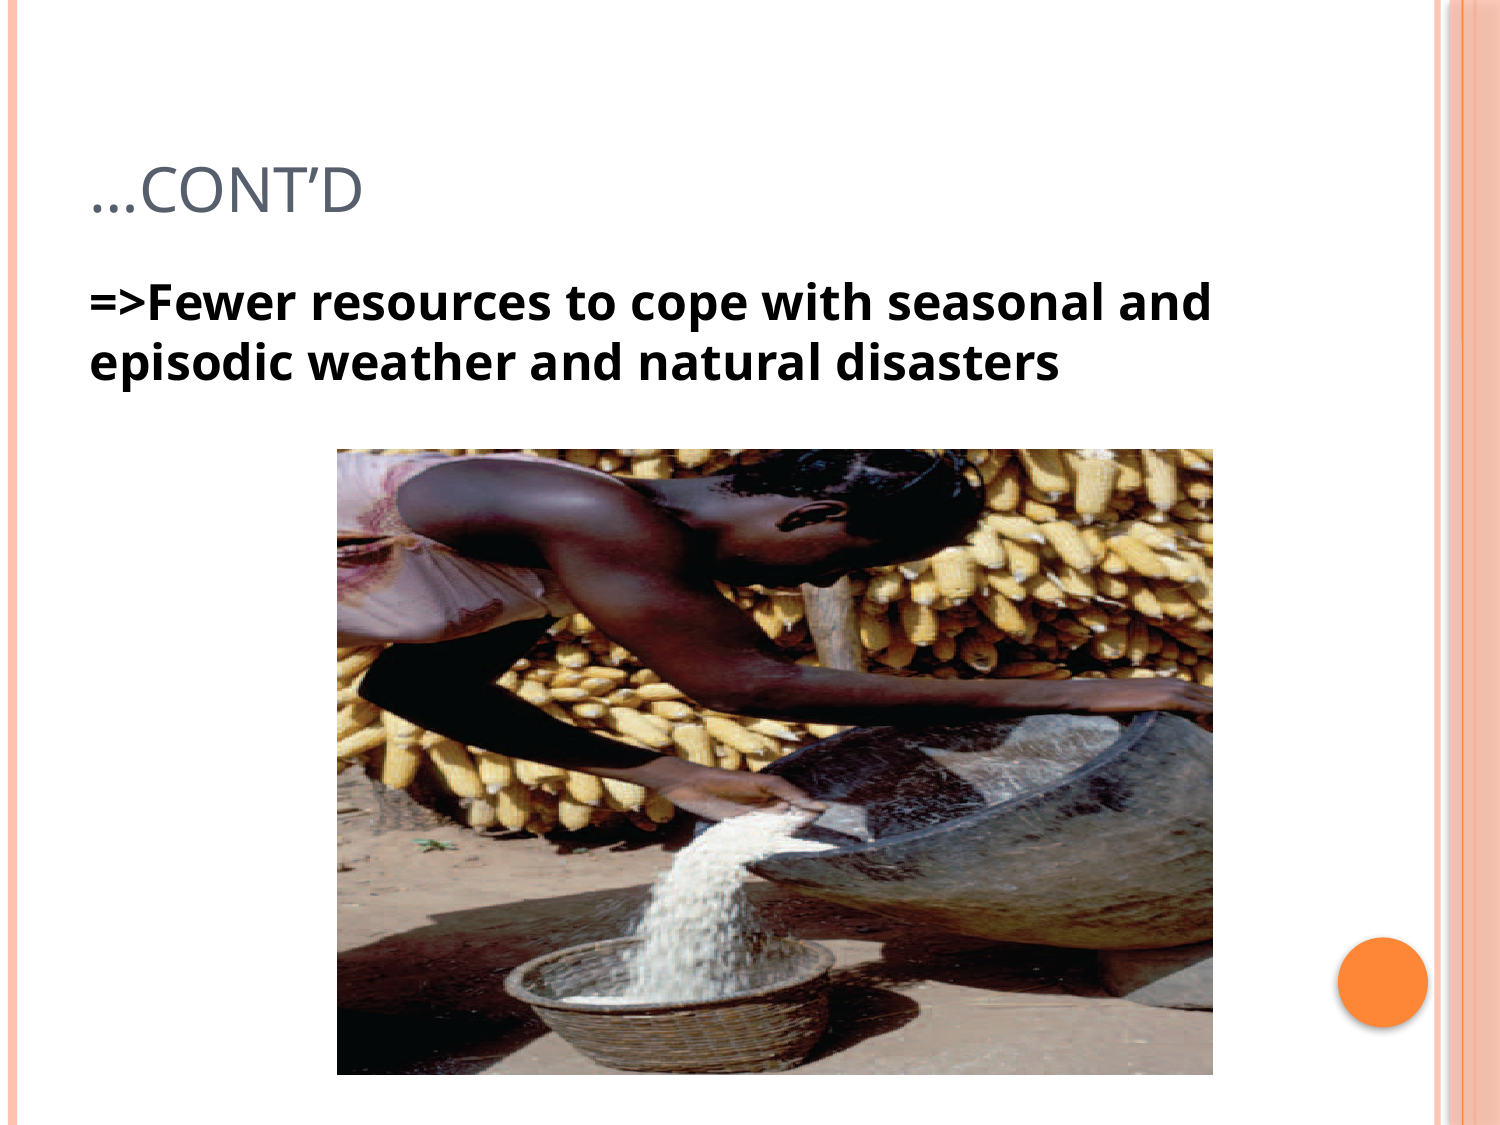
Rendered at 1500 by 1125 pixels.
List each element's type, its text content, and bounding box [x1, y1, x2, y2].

picture [336, 449, 1213, 1076]
list =>Fewer resources to cope with seasonal and episodic weather and natural disasters [75, 262, 1300, 1062]
title …Cont’d [75, 45, 1300, 233]
